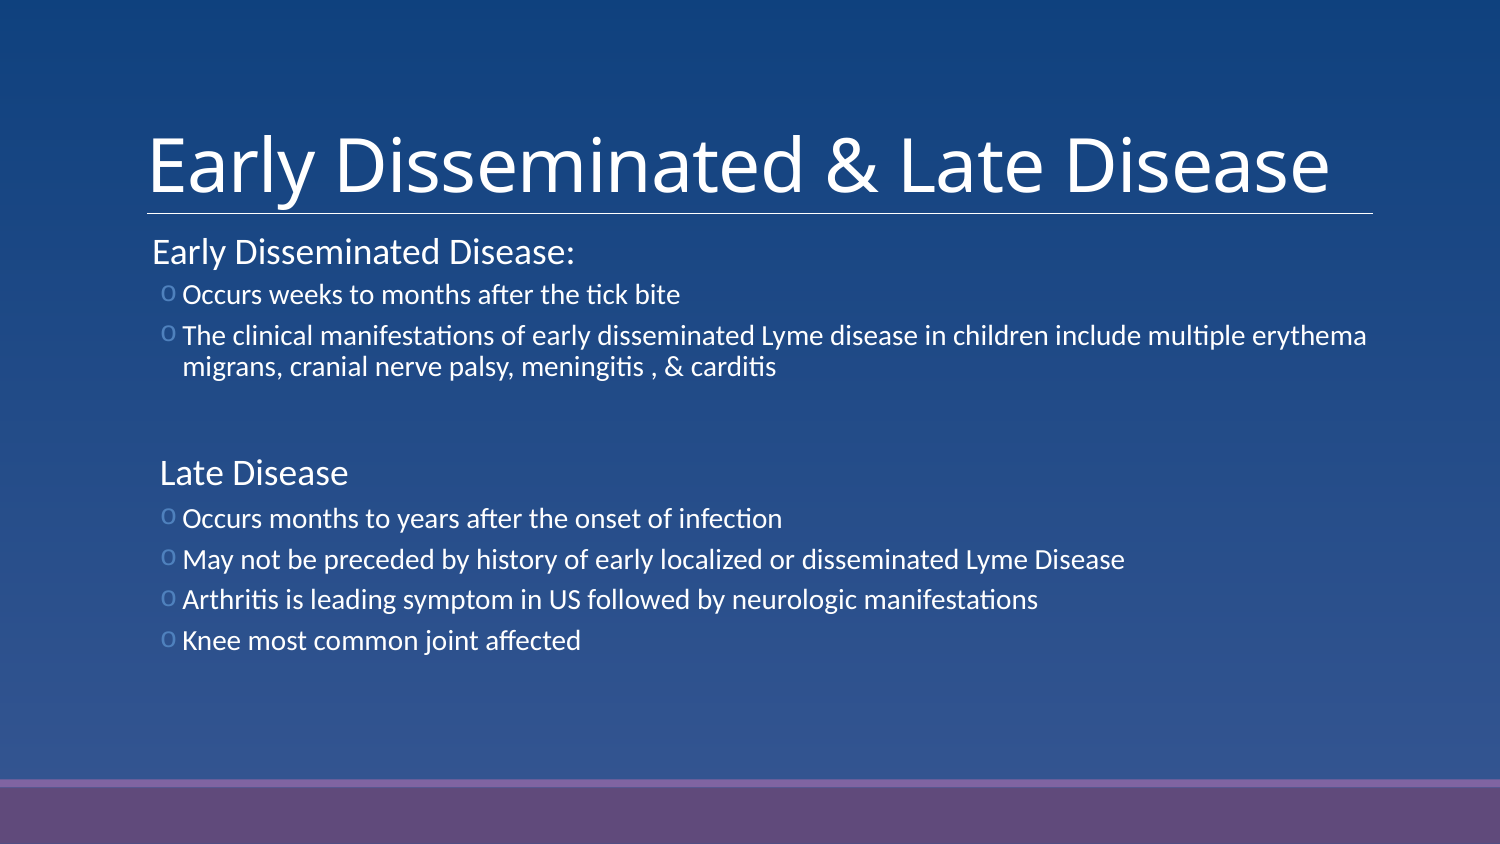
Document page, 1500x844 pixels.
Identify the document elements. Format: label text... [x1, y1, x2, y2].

list Early Disseminated Disease: Occurs weeks to months after the tick bite The clinical manifestations of early disseminated Lyme disease in children include multiple erythema migrans, cranial nerve palsy, meningitis , & carditis Late Disease Occurs months to years after the onset of infection May not be preceded by history of early localized or disseminated Lyme Disease Arthritis is leading symptom in US followed by neurologic manifestations Knee most common joint affected [135, 227, 1373, 723]
title Early Disseminated & Late Disease [135, 35, 1373, 214]
